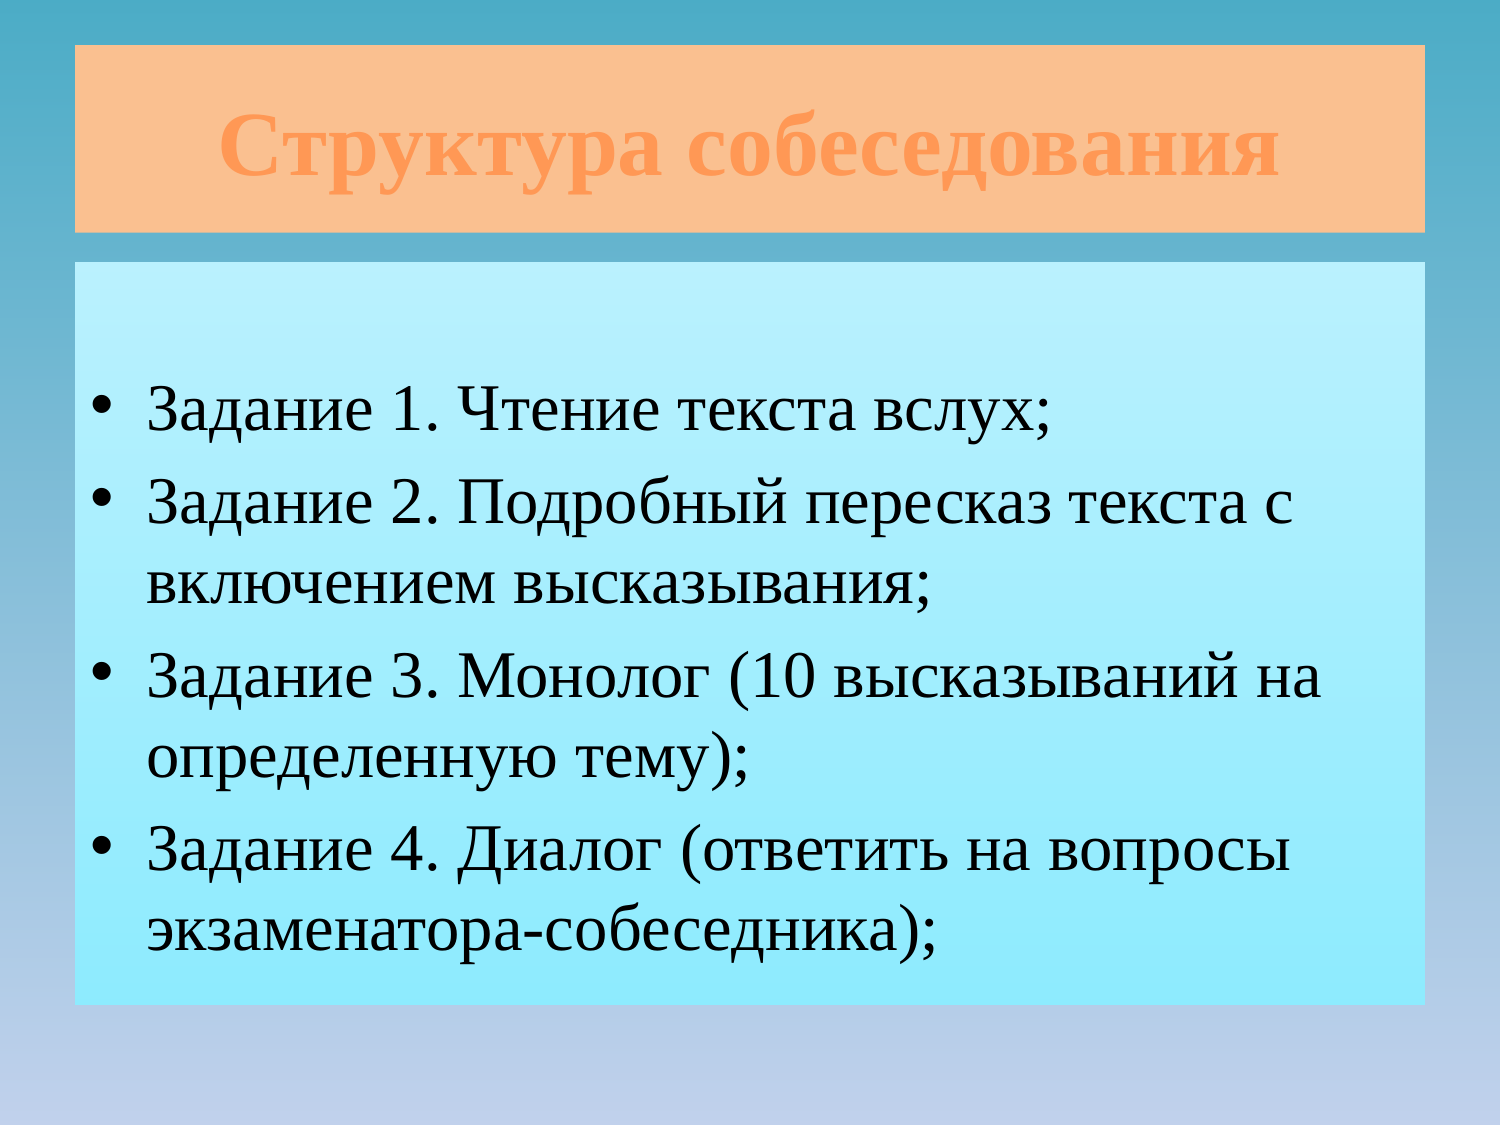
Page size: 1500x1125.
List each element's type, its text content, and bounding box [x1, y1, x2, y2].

list Задание 1. Чтение текста вслух; Задание 2. Подробный пересказ текста с включением высказывания; Задание 3. Монолог (10 высказываний на определенную тему); Задание 4. Диалог (ответить на вопросы экзаменатора-собеседника); [75, 262, 1425, 1005]
title Структура собеседования [75, 45, 1425, 233]
